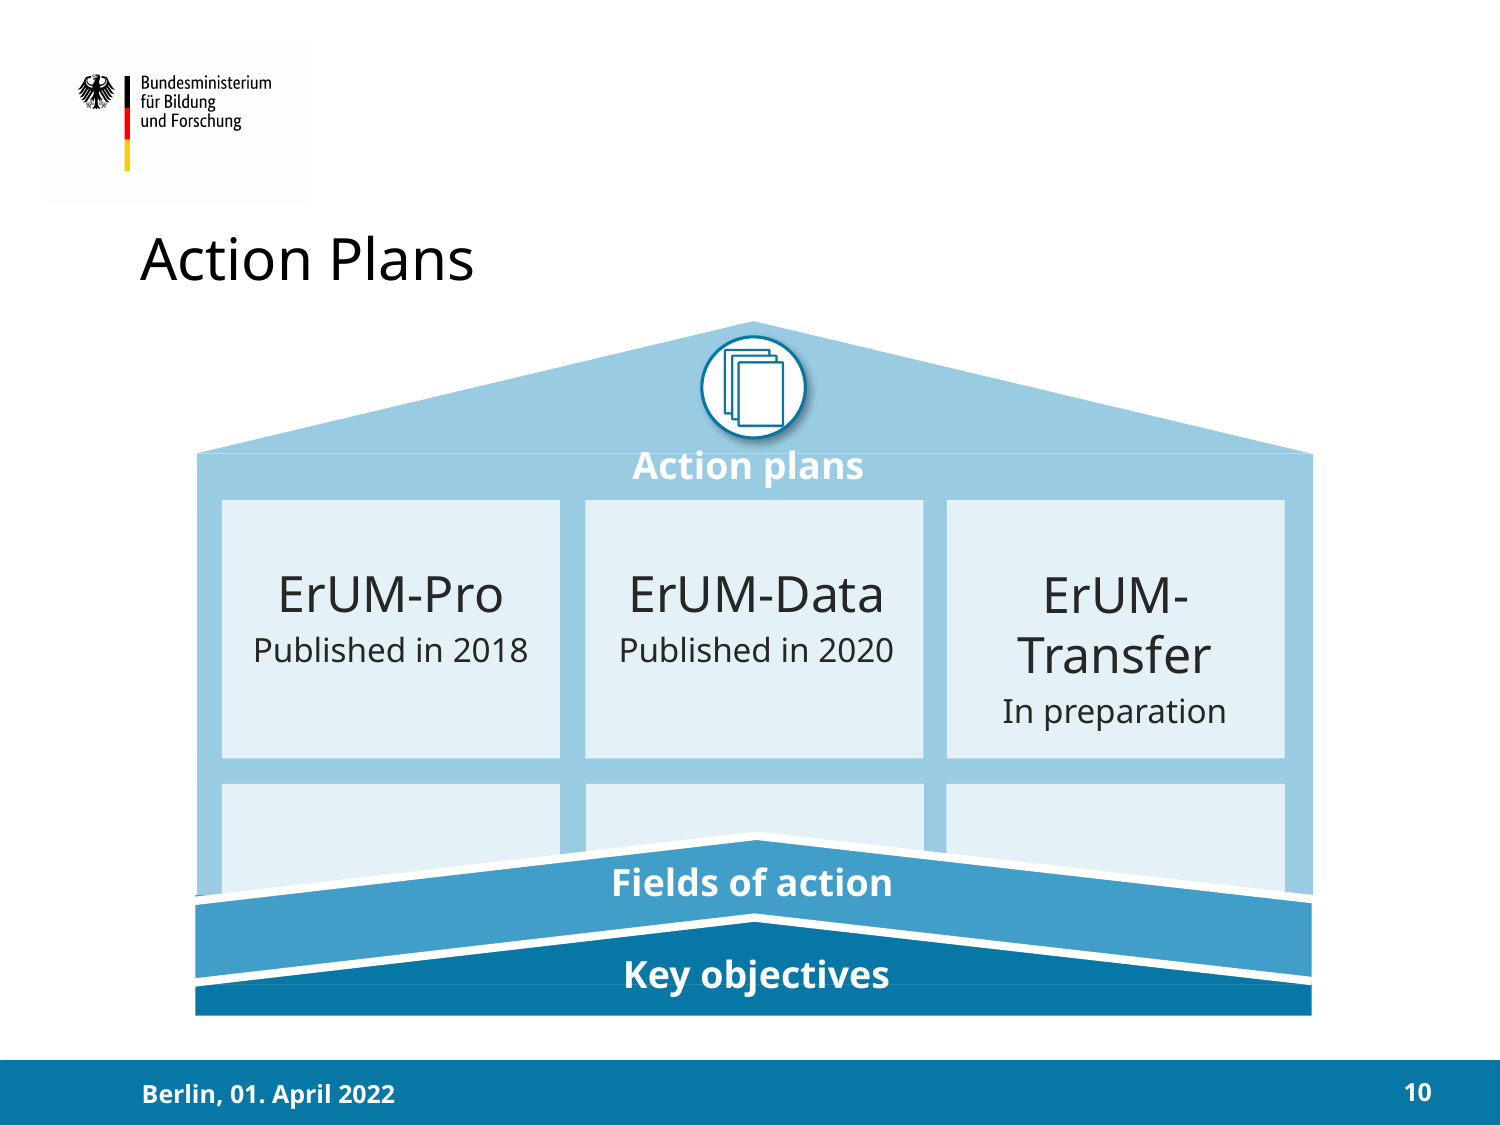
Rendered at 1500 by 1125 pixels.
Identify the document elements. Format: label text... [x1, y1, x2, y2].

picture [41, 41, 308, 206]
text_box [185, 320, 1314, 1016]
title Action Plans [140, 225, 1432, 293]
